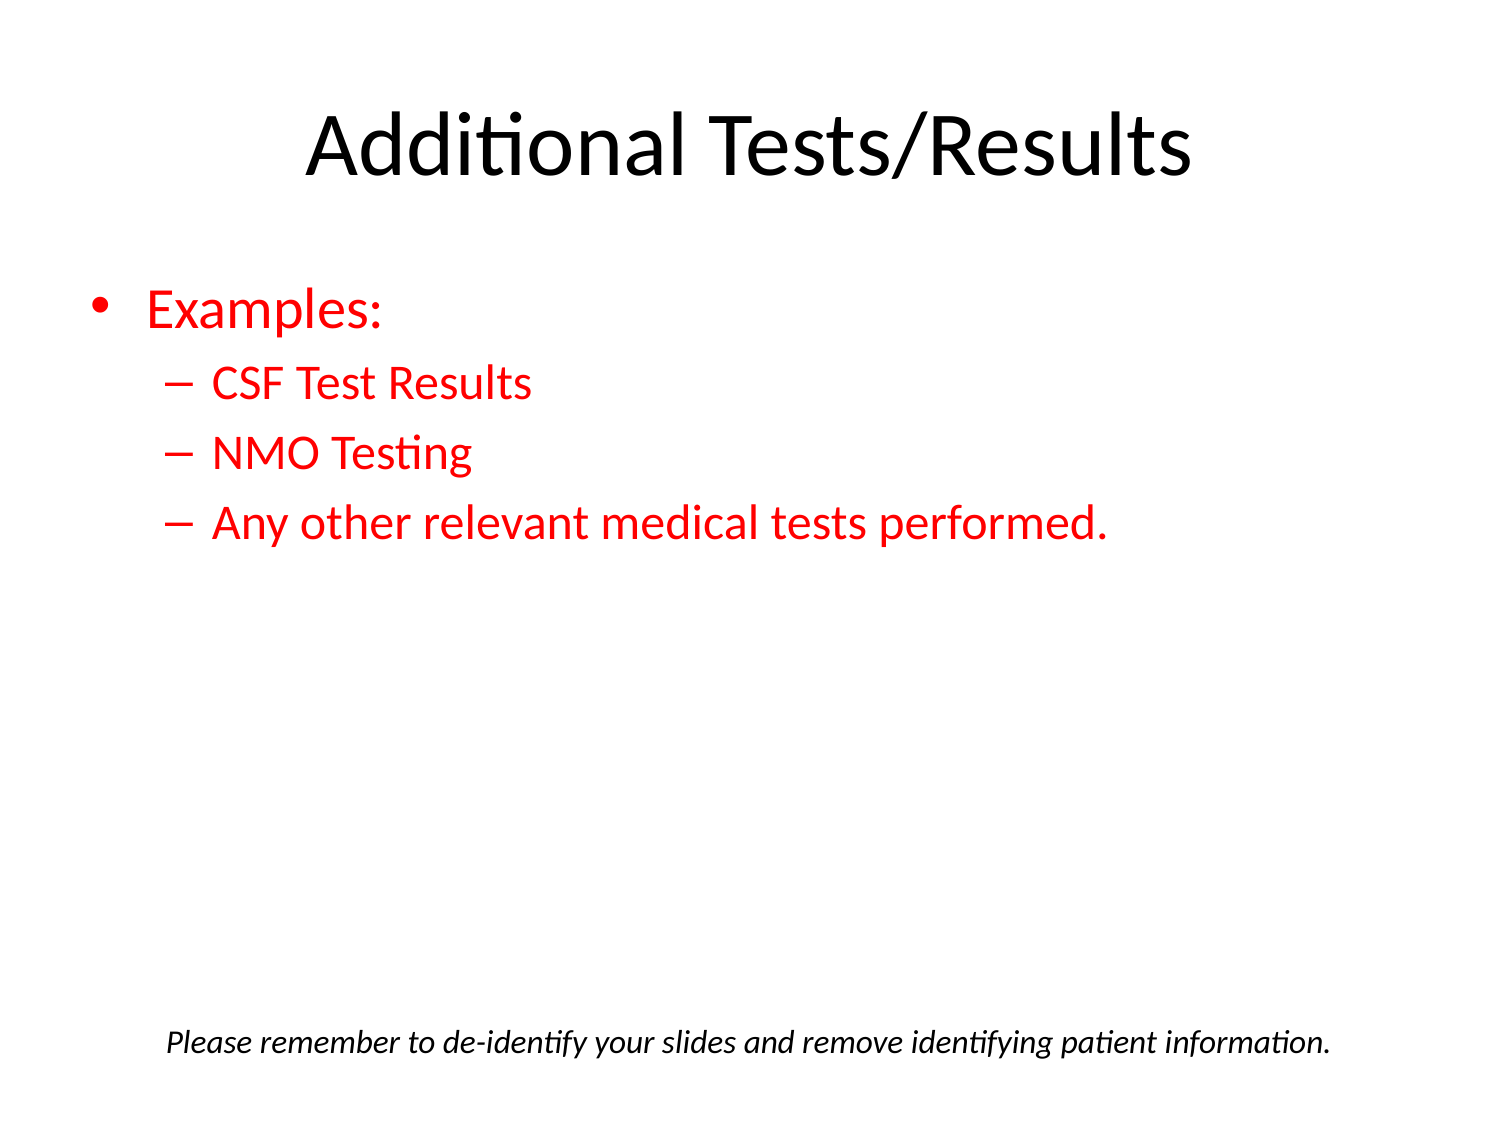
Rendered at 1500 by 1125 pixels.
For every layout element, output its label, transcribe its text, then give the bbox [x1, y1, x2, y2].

list Examples: CSF Test Results NMO Testing Any other relevant medical tests performed. [75, 262, 1425, 1005]
text_box Please remember to de-identify your slides and remove identifying patient information. [62, 1012, 1438, 1068]
title Additional Tests/Results [75, 45, 1425, 233]
